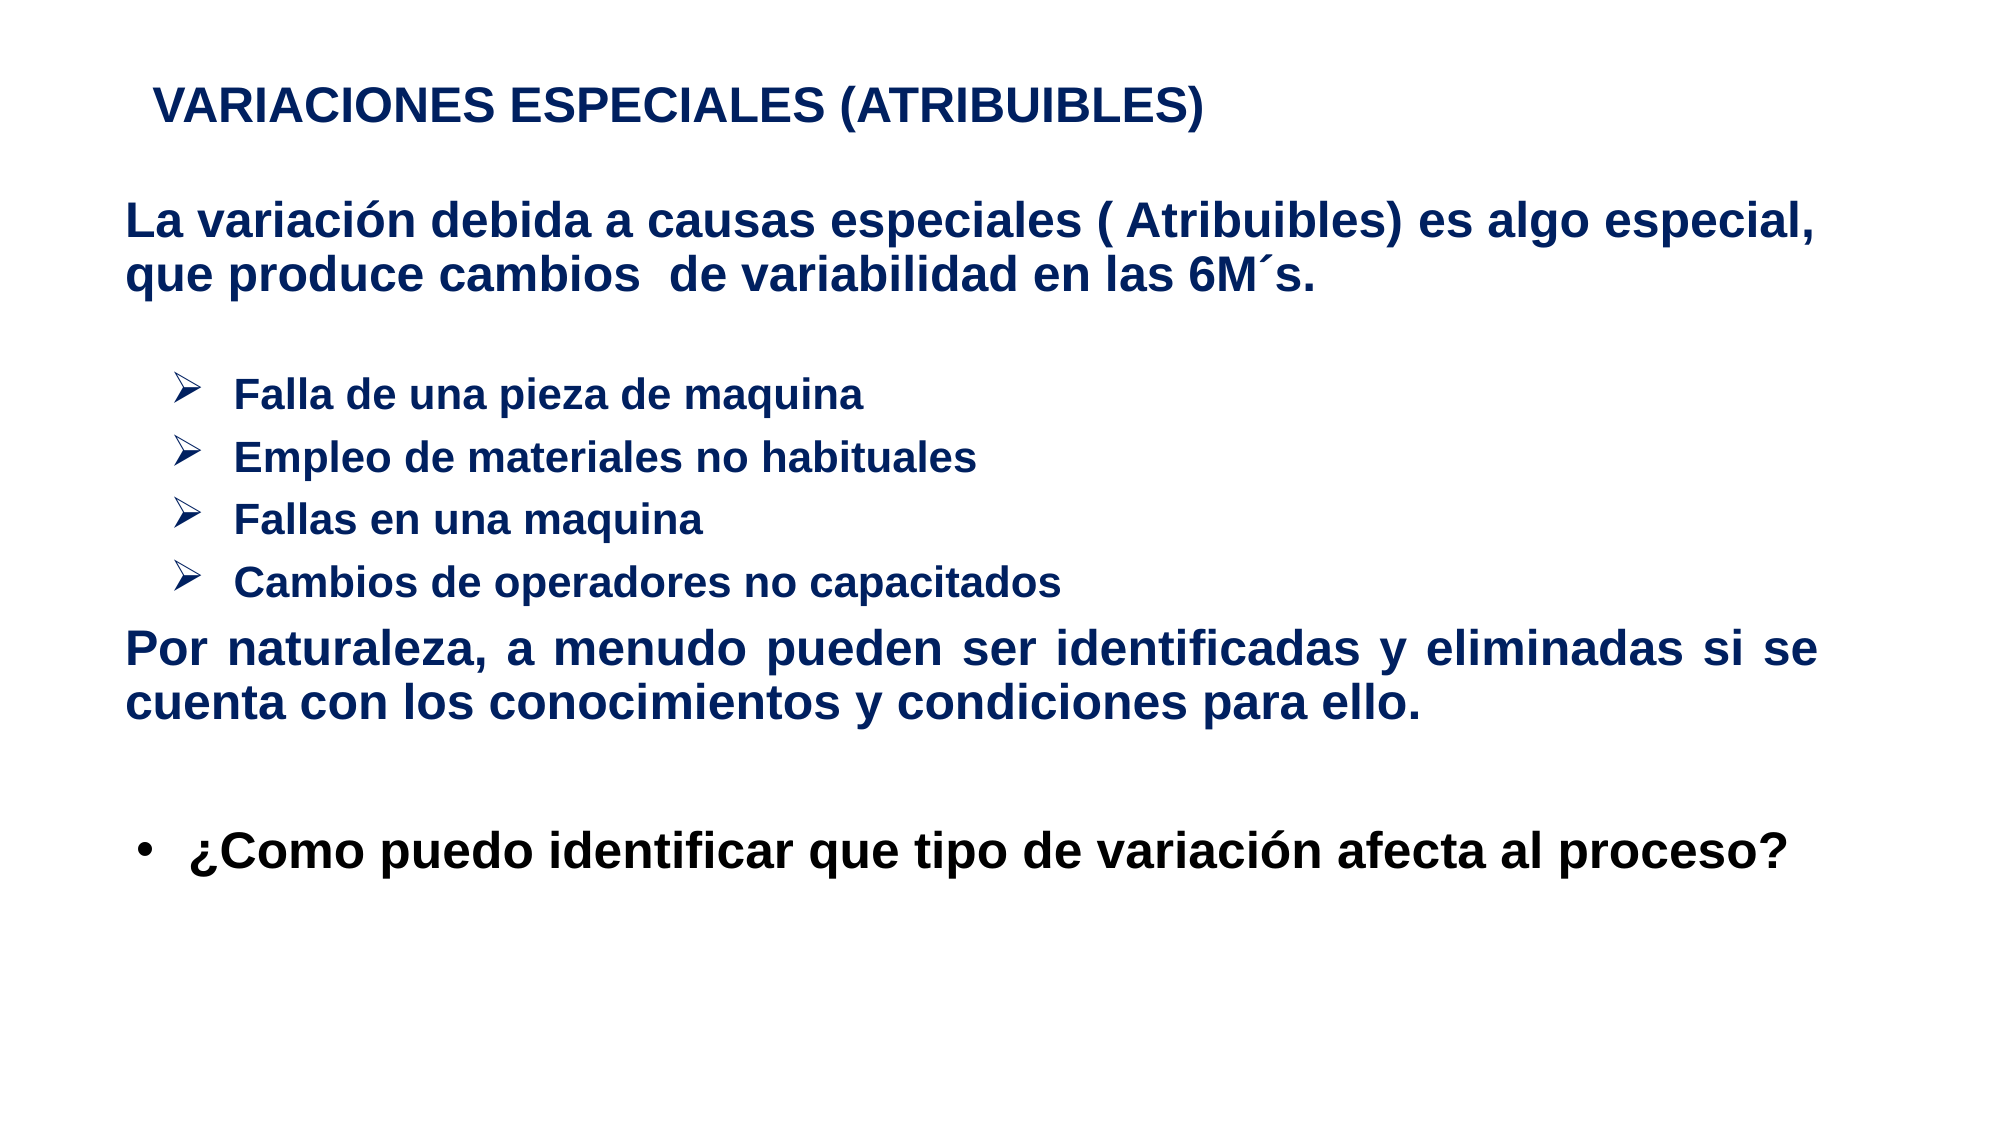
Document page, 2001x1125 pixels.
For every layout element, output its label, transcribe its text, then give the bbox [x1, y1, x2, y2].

title VARIACIONES ESPECIALES (ATRIBUIBLES) [137, 59, 1863, 153]
list La variación debida a causas especiales ( Atribuibles) es algo especial, que produce cambios de variabilidad en las 6M´s. Falla de una pieza de maquina Empleo de materiales no habituales Fallas en una maquina Cambios de operadores no capacitados Por naturaleza, a menudo pueden ser identificadas y eliminadas si se cuenta con los conocimientos y condiciones para ello. ¿Como puedo identificar que tipo de variación afecta al proceso? [109, 186, 1835, 901]
